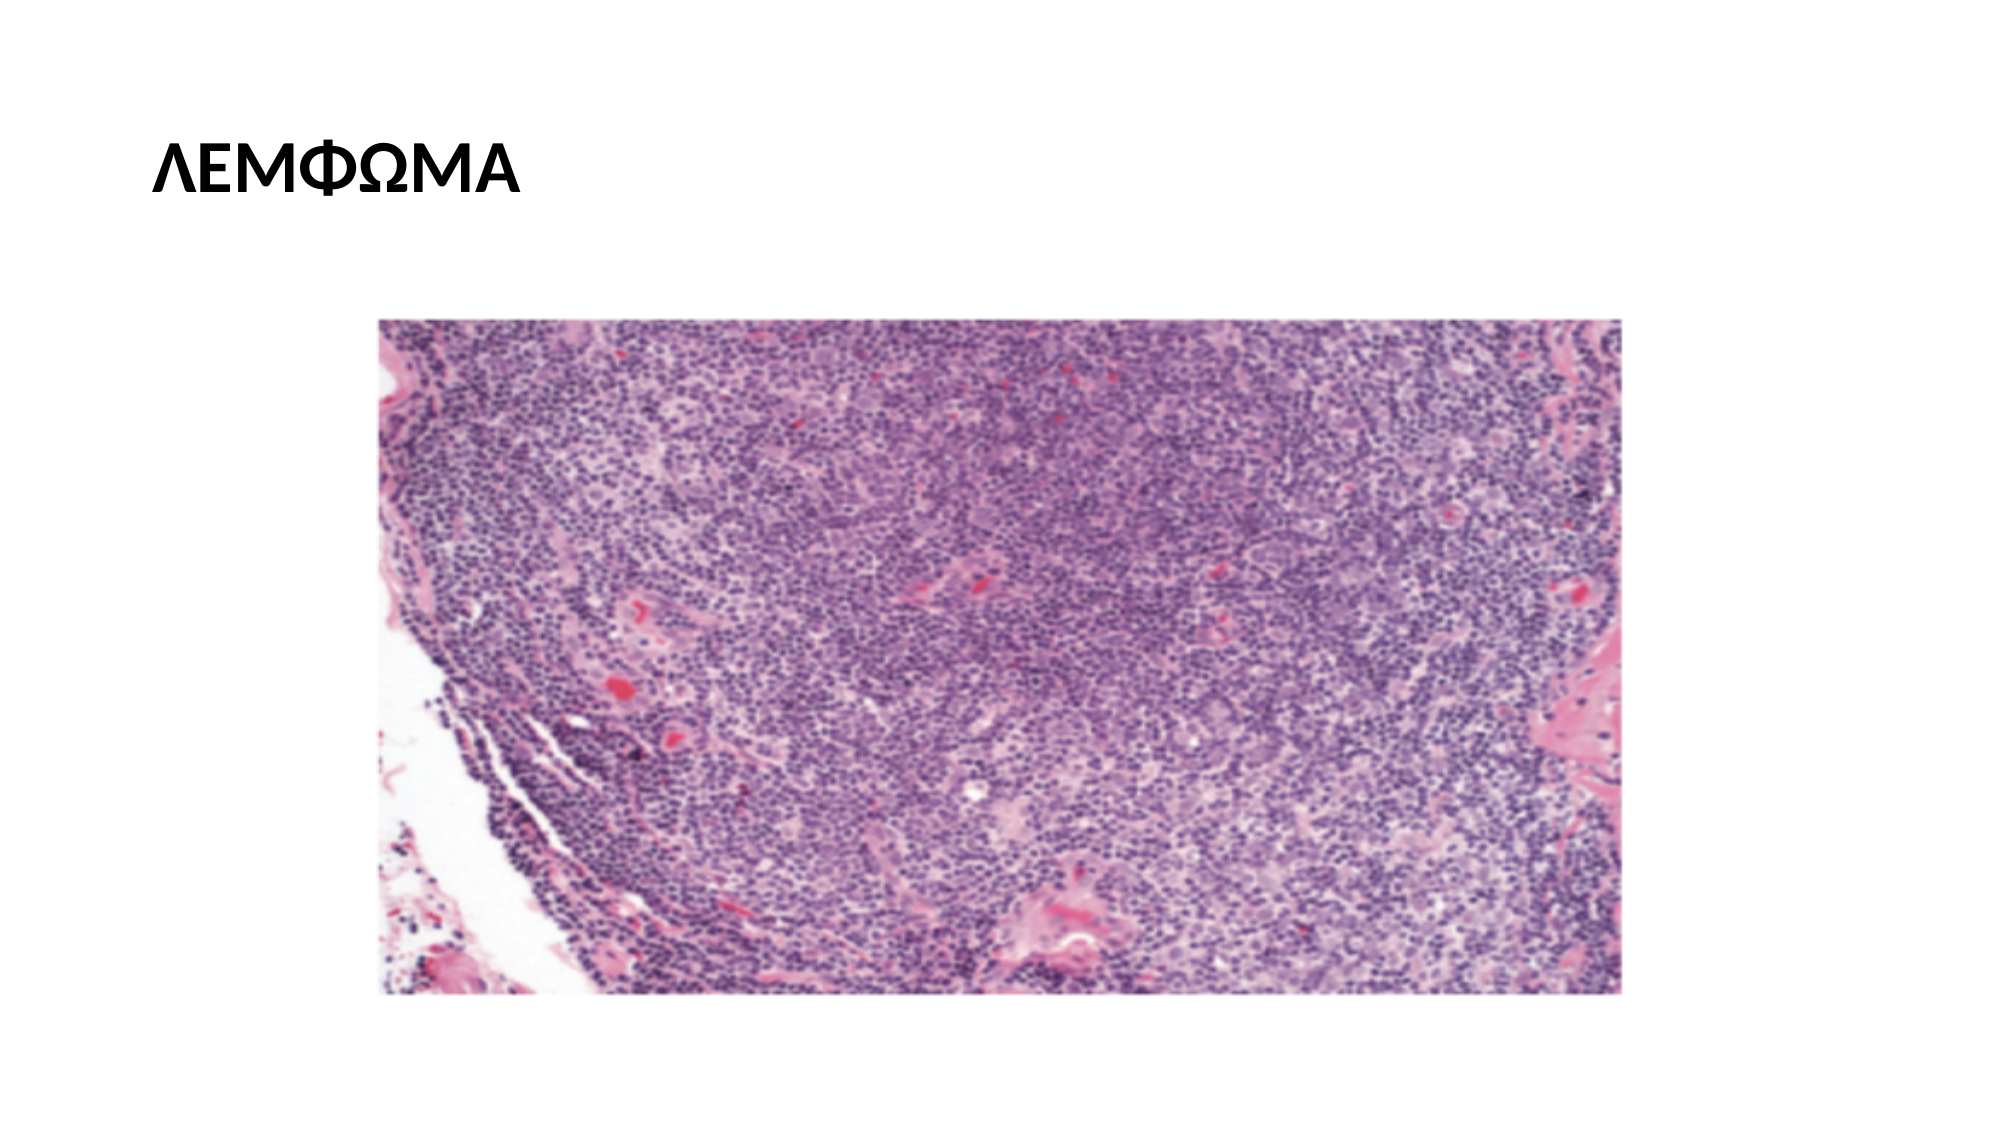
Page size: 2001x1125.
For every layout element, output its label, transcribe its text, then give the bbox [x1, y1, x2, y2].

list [137, 299, 1863, 1014]
title ΛΕΜΦΩΜΑ [137, 59, 1863, 278]
